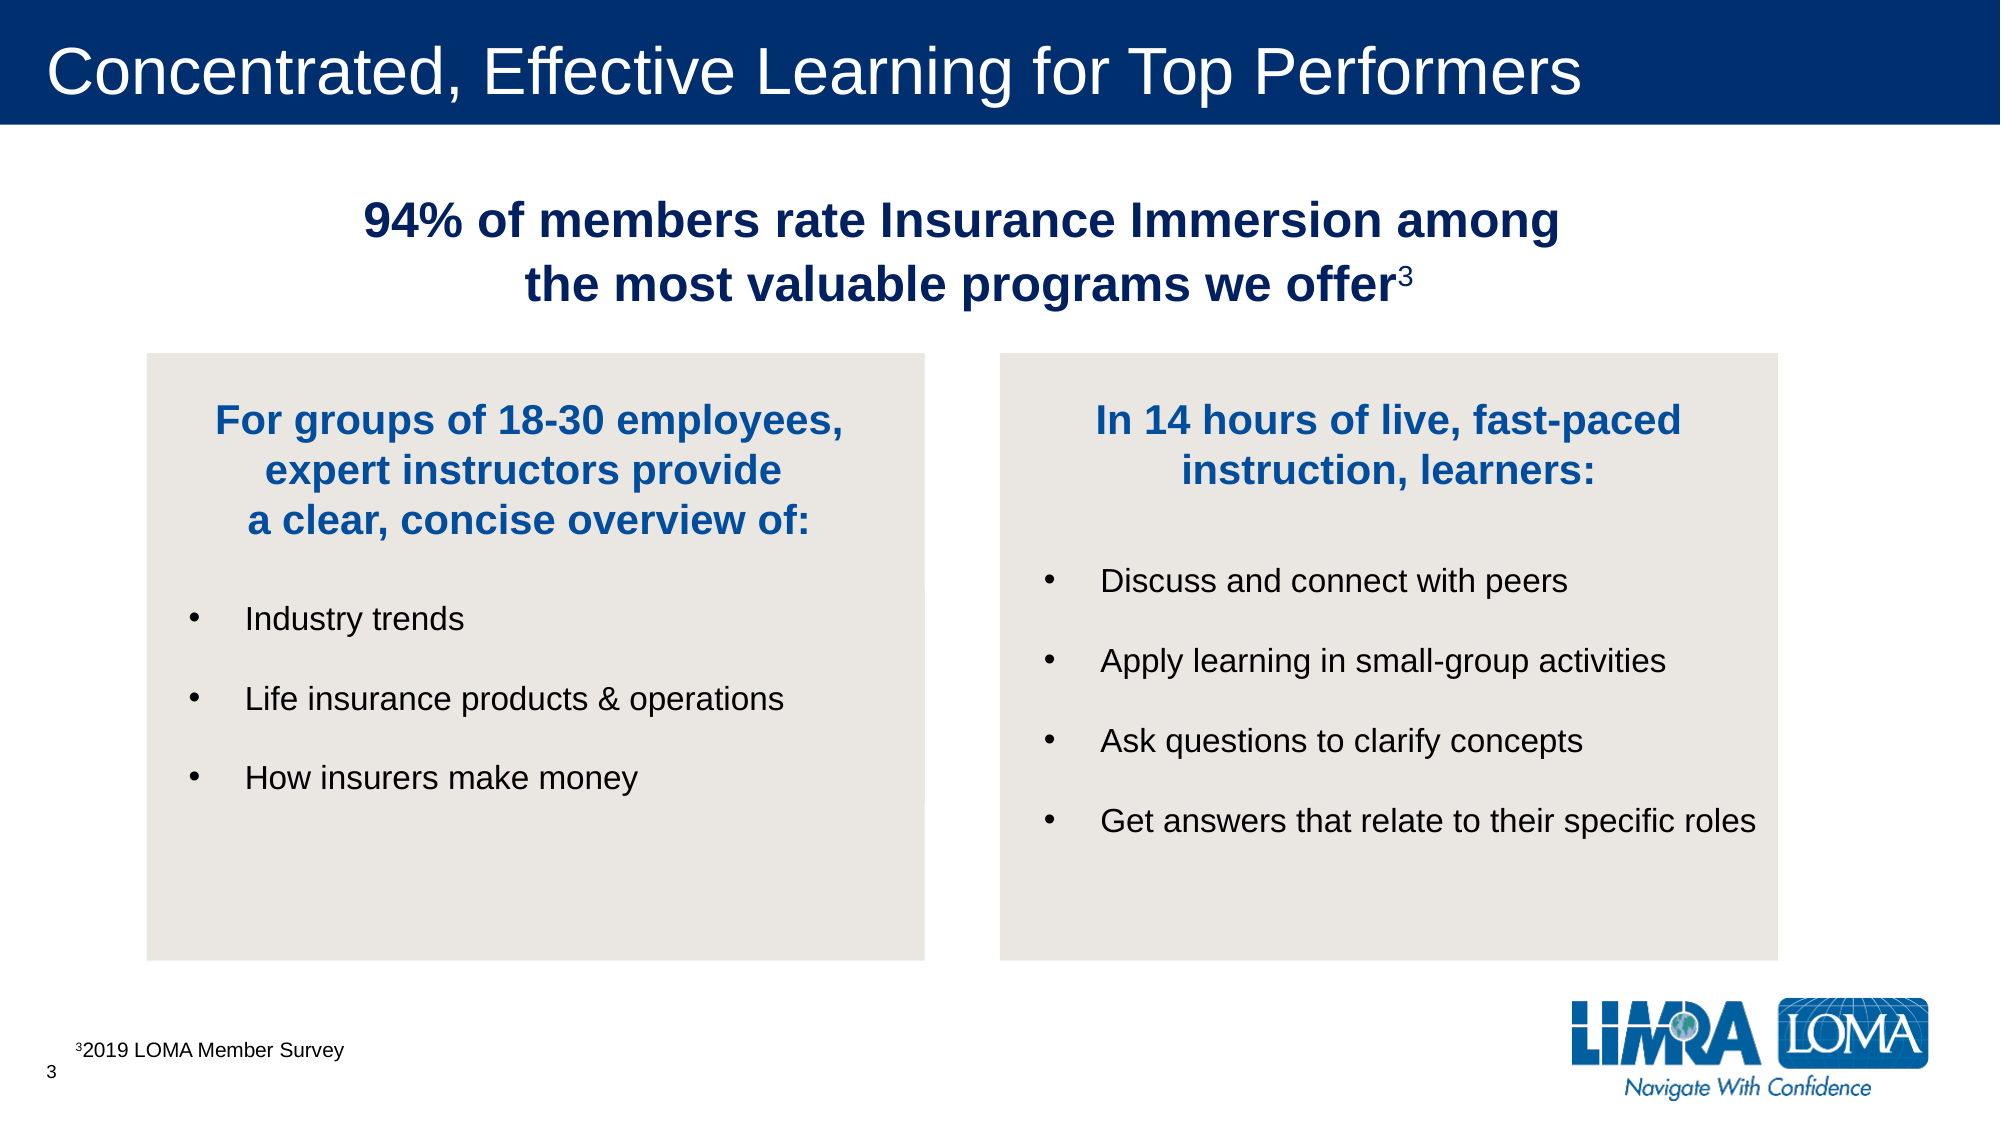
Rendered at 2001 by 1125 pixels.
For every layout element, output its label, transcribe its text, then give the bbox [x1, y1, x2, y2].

text_box 94% of members rate Insurance Immersion among the most valuable programs we offer3 [146, 175, 1778, 319]
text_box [999, 352, 1808, 961]
title Concentrated, Effective Learning for Top Performers [0, 0, 2000, 141]
slide_number 3 [31, 1052, 105, 1112]
text_box 32019 LOMA Member Survey [75, 1037, 1533, 1096]
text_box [146, 352, 925, 961]
picture [1569, 995, 1932, 1103]
